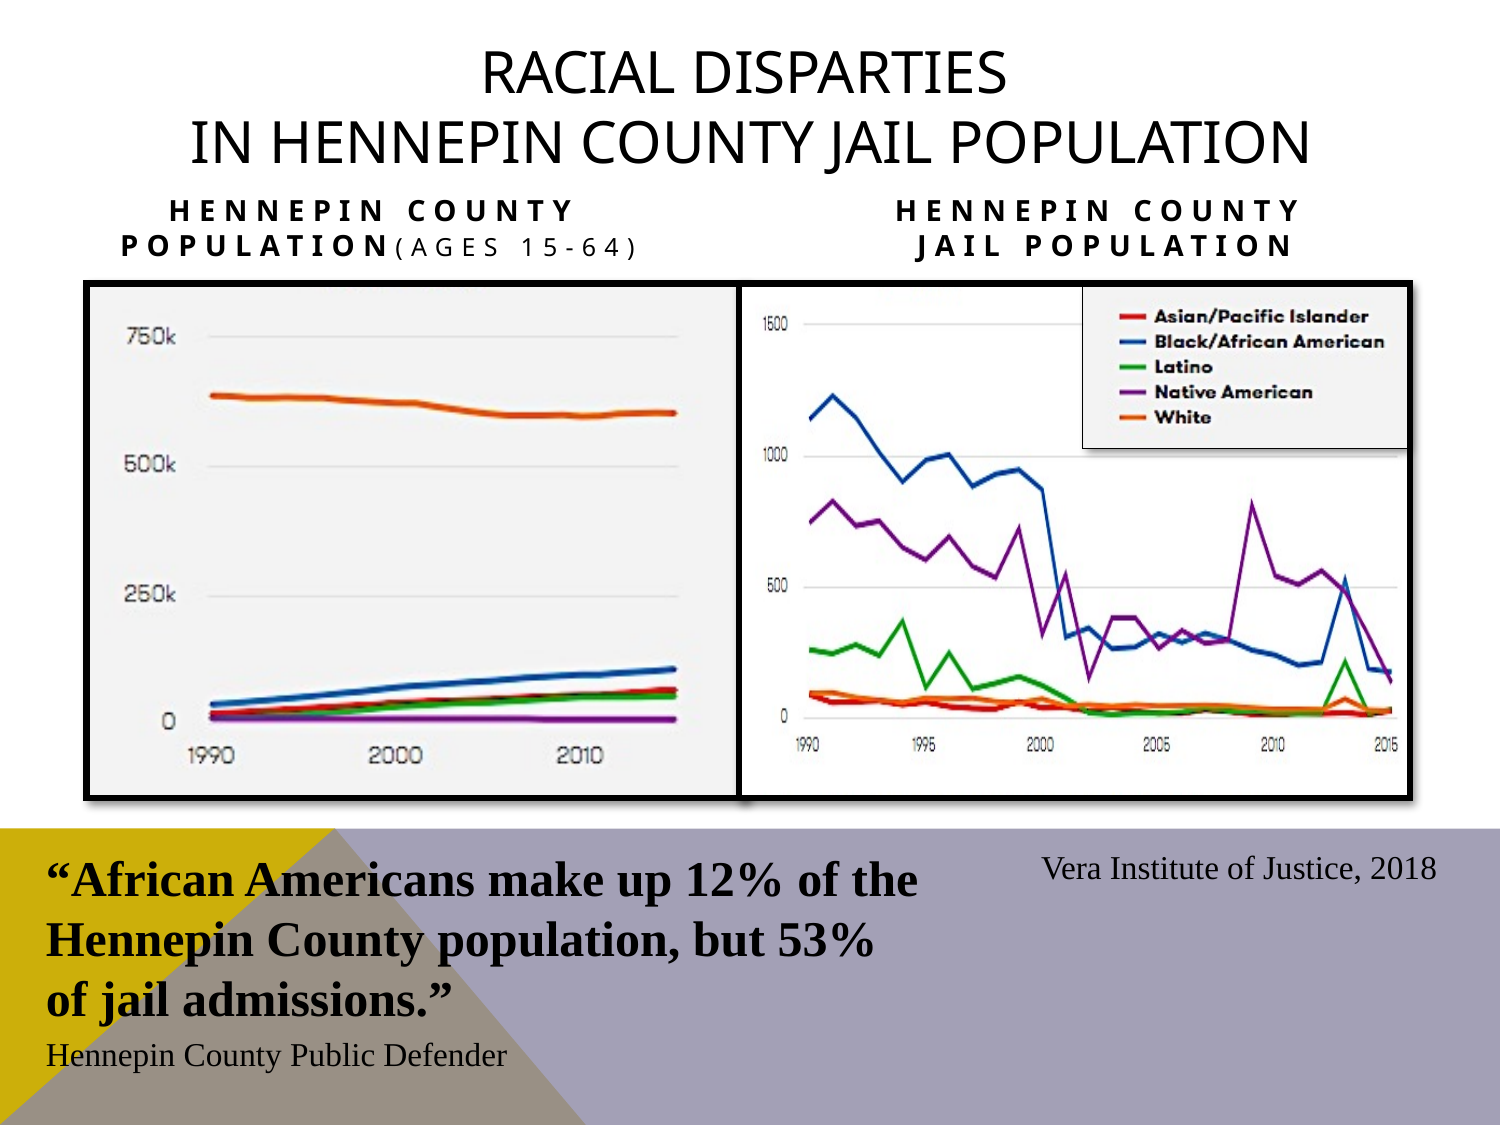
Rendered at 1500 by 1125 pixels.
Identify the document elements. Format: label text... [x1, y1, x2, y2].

picture [1083, 286, 1408, 448]
title RACIAL DISPARTIES IN HennEpin County JAIL POPULATION [135, 60, 1369, 150]
text_box “African Americans make up 12% of the Hennepin County population, but 53% of jail admissions.” Hennepin County Public Defender [31, 838, 946, 1081]
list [741, 286, 1408, 796]
text_box Vera Institute of Justice, 2018 [1026, 838, 1484, 894]
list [89, 286, 740, 796]
list HENNEPIN COUNTY JAIL POPULATION [741, 179, 1467, 270]
list HENNEPIN COUNTY POPULATION(ages 15-64) [47, 179, 709, 270]
